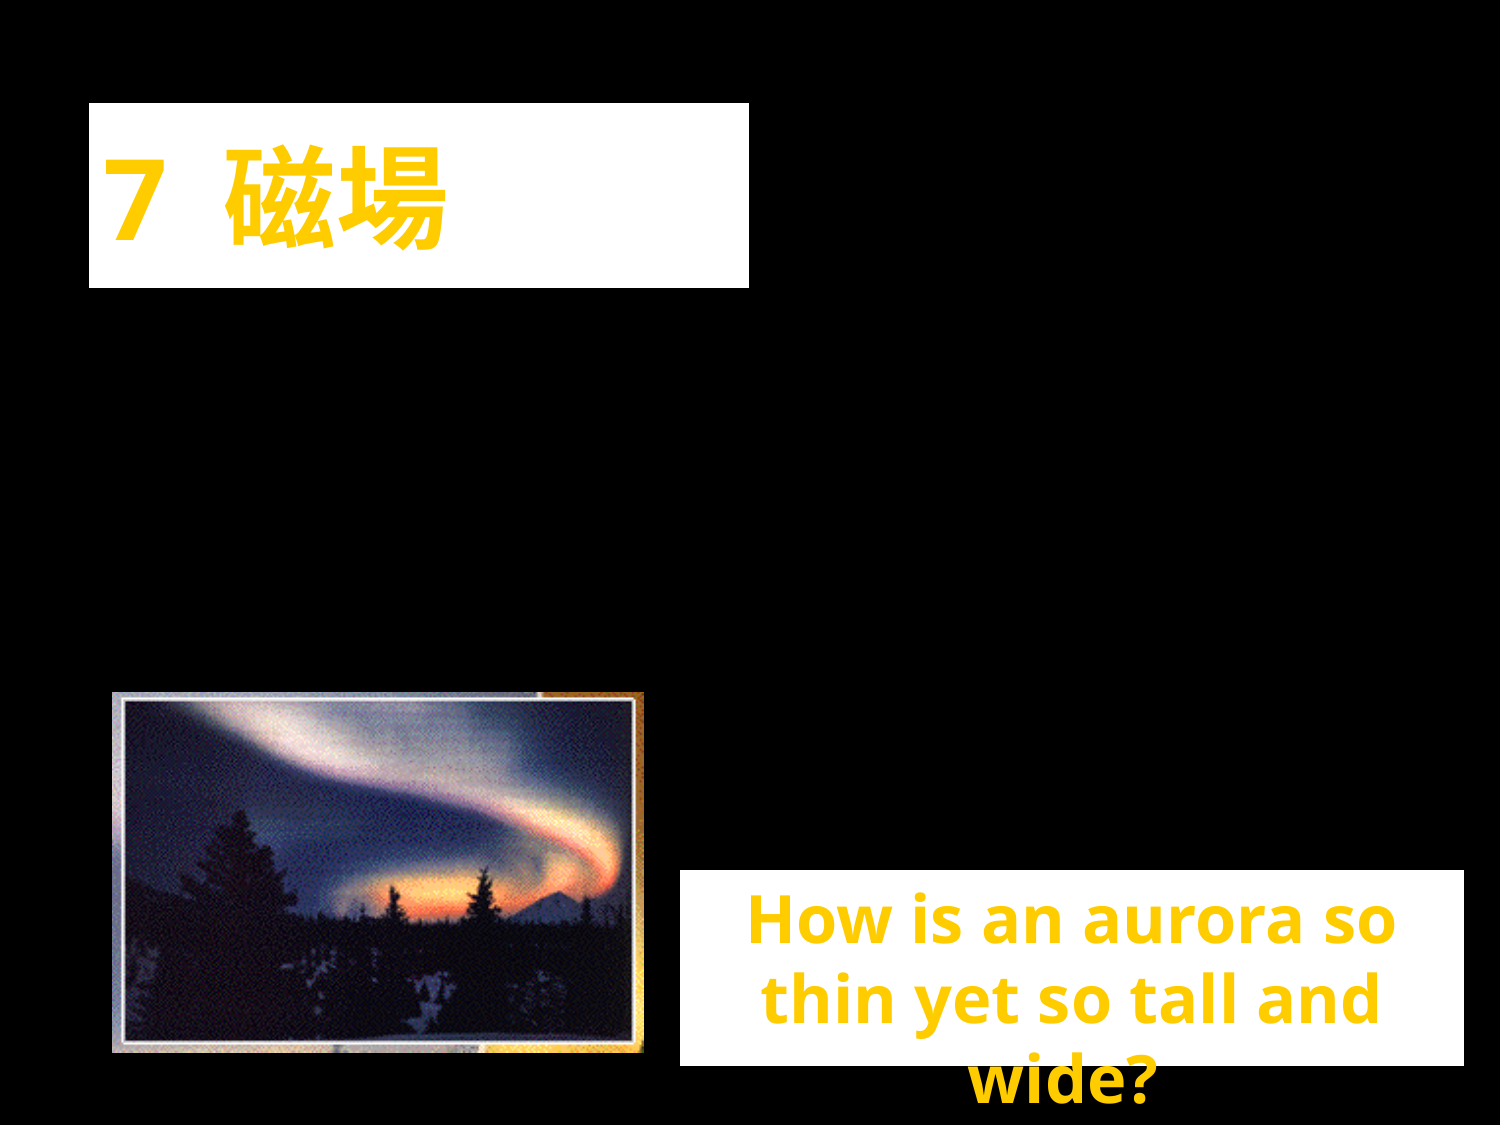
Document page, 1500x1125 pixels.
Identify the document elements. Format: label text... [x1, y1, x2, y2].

title 7 磁場 [88, 101, 750, 290]
picture [111, 692, 644, 1054]
subtitle How is an aurora so thin yet so tall and wide? [678, 869, 1465, 1068]
